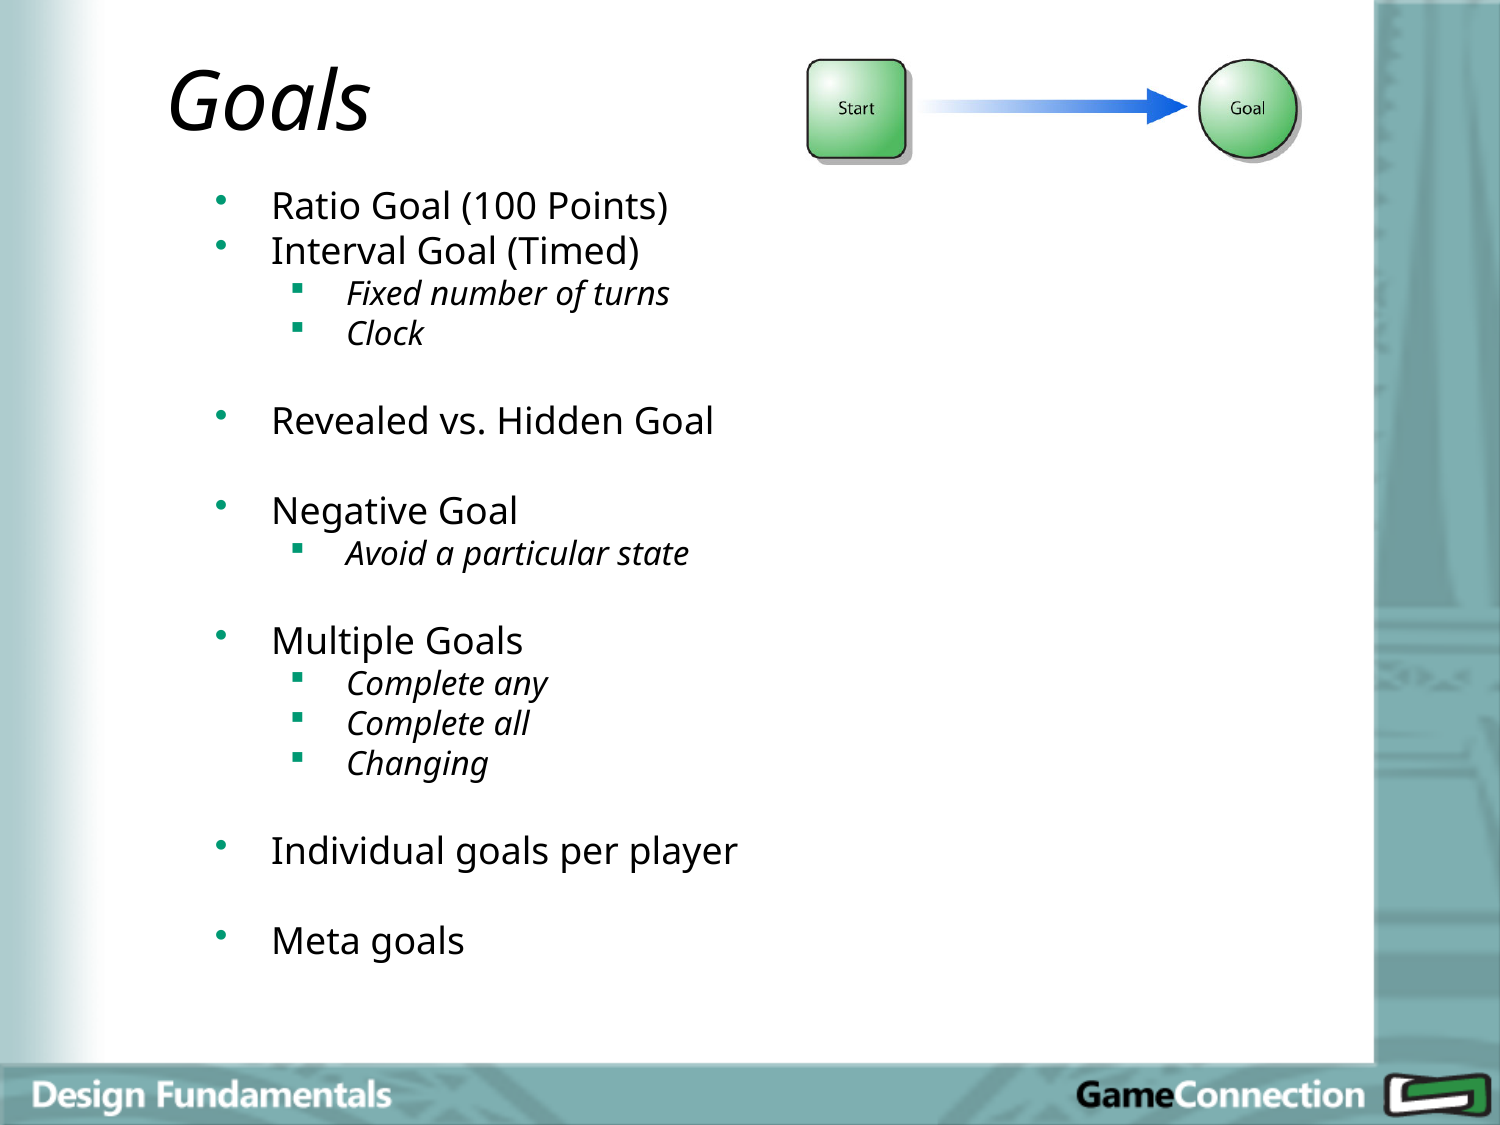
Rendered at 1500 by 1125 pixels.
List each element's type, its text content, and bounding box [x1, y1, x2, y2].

text_box Ratio Goal (100 Points) Interval Goal (Timed) Fixed number of turns Clock Revealed vs. Hidden Goal Negative Goal Avoid a particular state Multiple Goals Complete any Complete all Changing Individual goals per player Meta goals [200, 174, 1288, 1000]
picture [0, 0, 1500, 1125]
title Goals [149, 39, 438, 153]
